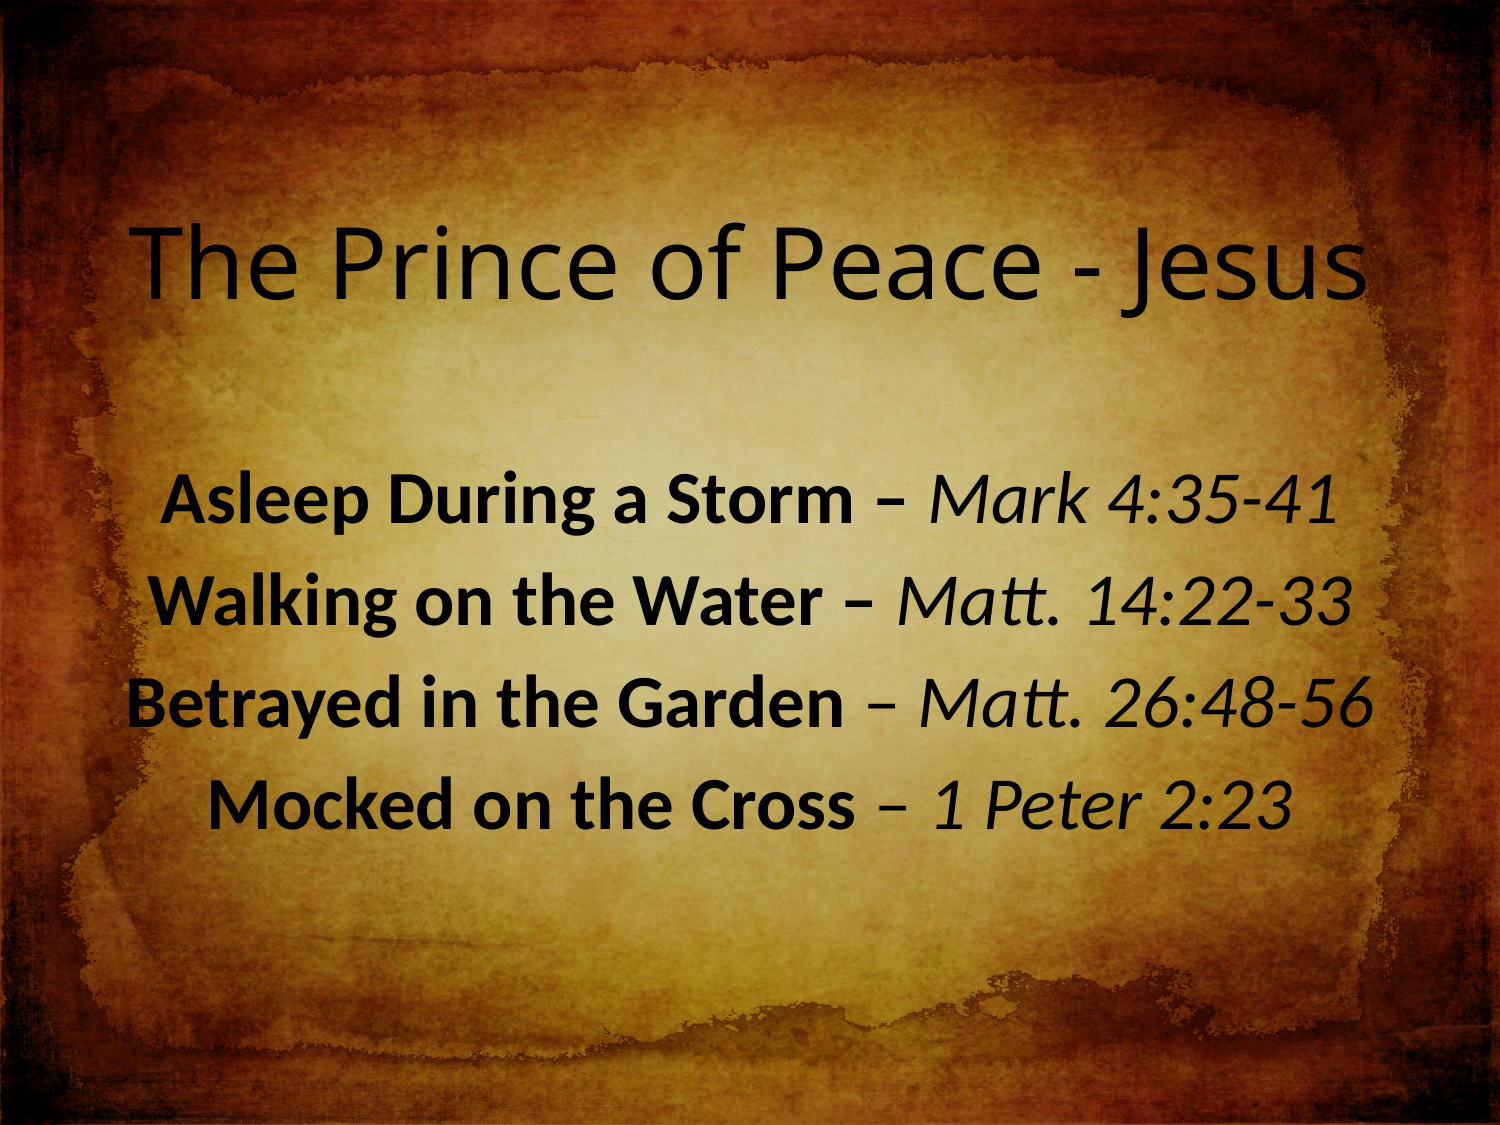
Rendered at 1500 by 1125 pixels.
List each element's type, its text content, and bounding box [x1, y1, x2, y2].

list Asleep During a Storm – Mark 4:35-41 Walking on the Water – Matt. 14:22-33 Betrayed in the Garden – Matt. 26:48-56 Mocked on the Cross – 1 Peter 2:23 [103, 310, 1397, 1014]
picture [0, 0, 1500, 1125]
title The Prince of Peace - Jesus [103, 158, 1397, 310]
